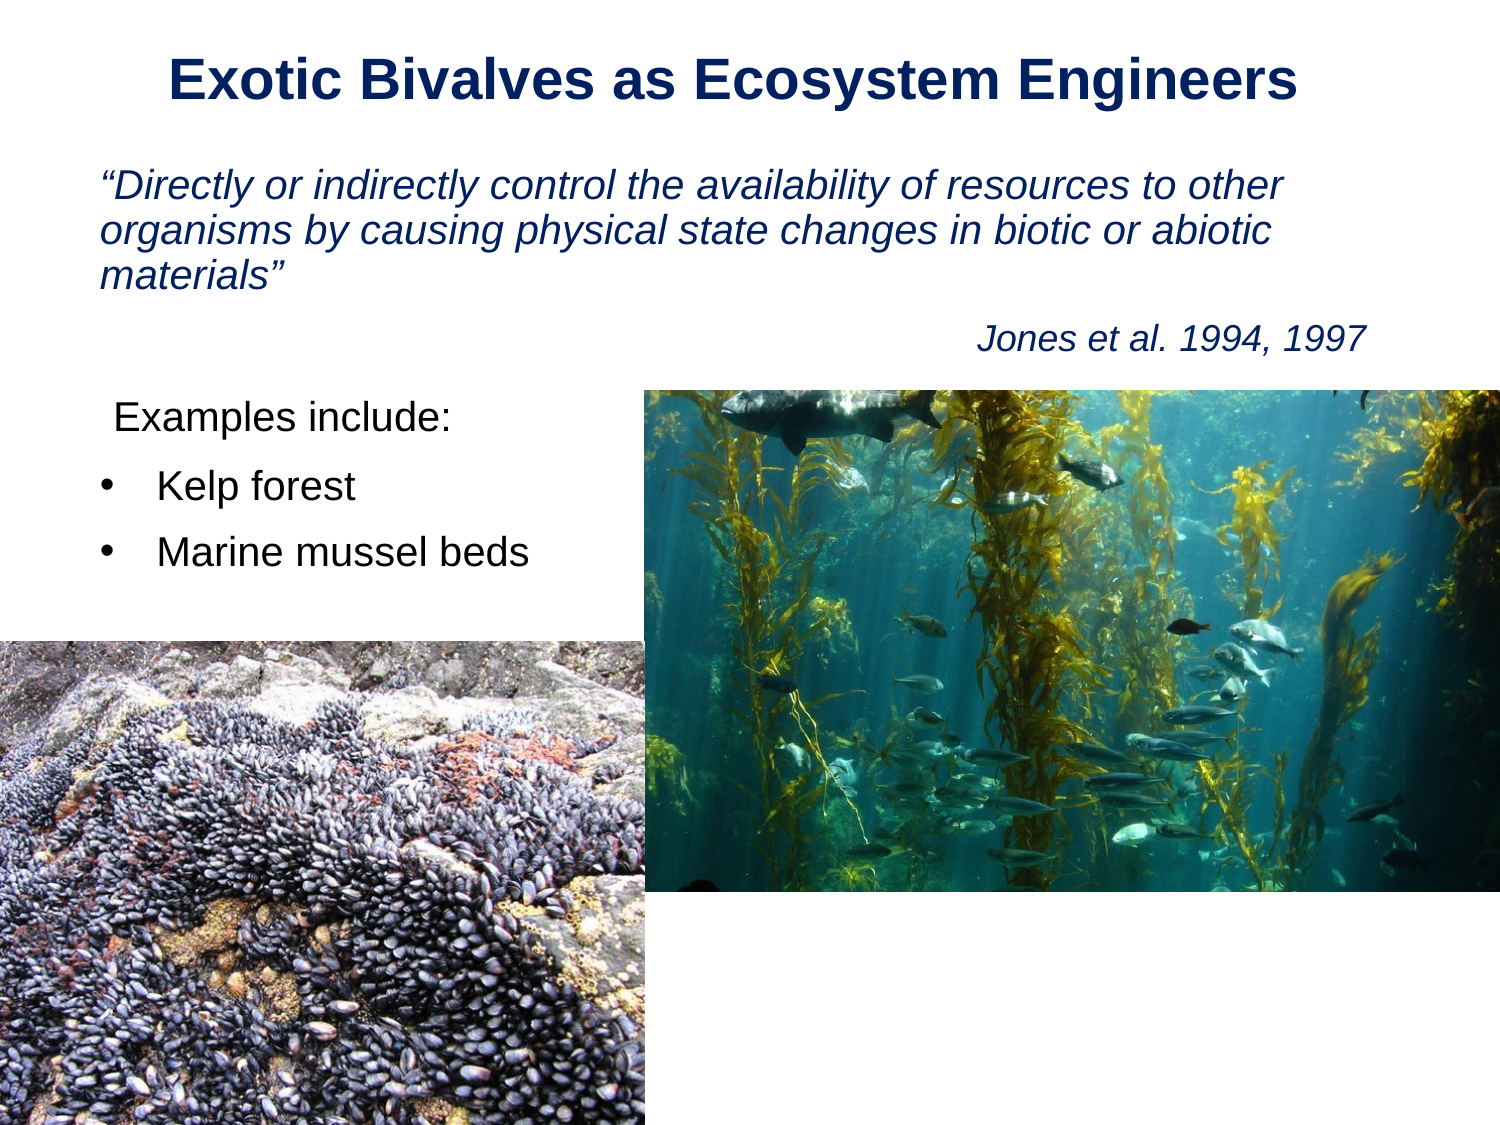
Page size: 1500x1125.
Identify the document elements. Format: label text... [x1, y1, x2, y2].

picture [0, 390, 1500, 1125]
list “Directly or indirectly control the availability of resources to other organisms by causing physical state changes in biotic or abiotic materials” Jones et al. 1994, 1997 Examples include: Kelp forest Marine mussel beds [56, 156, 1382, 641]
title Exotic Bivalves as Ecosystem Engineers [87, 26, 1382, 135]
